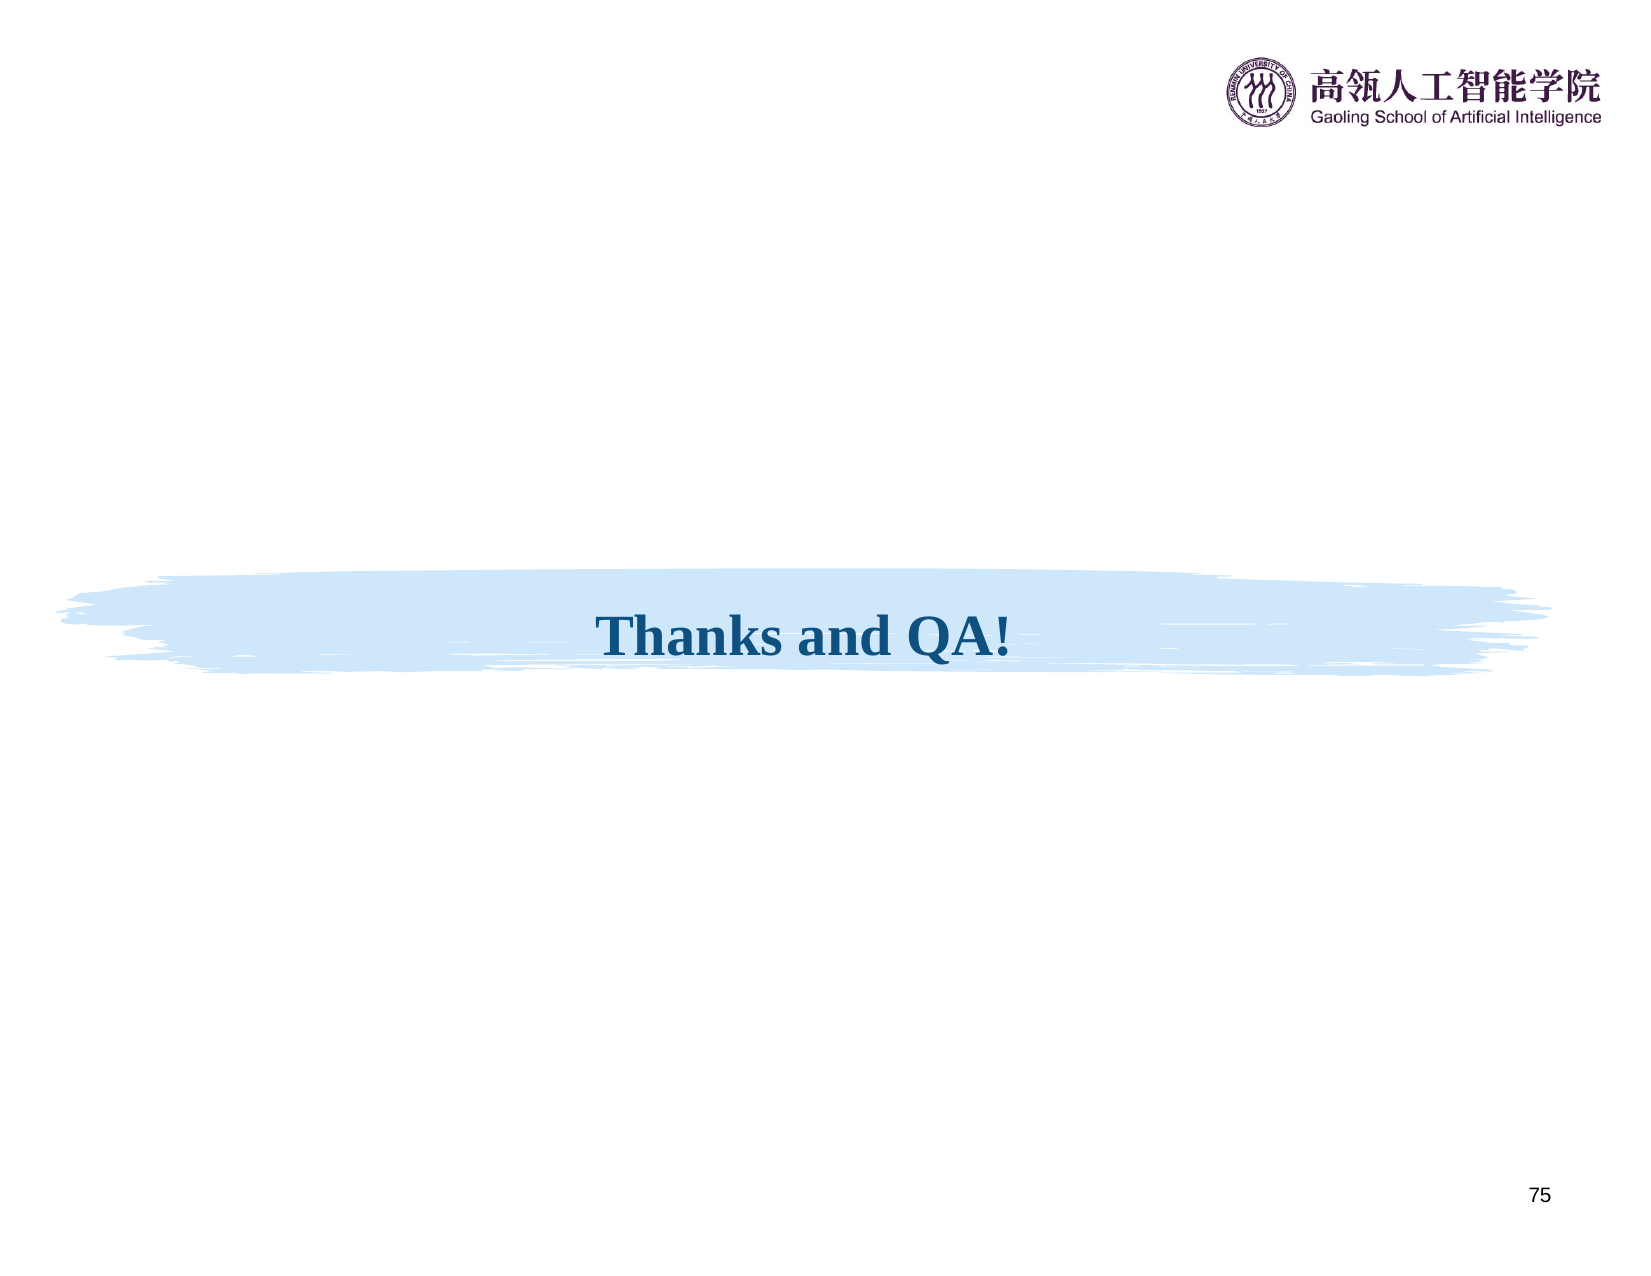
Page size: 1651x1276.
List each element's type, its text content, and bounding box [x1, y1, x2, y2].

picture [1226, 57, 1601, 127]
text_box Thanks and QA! [54, 568, 1553, 677]
